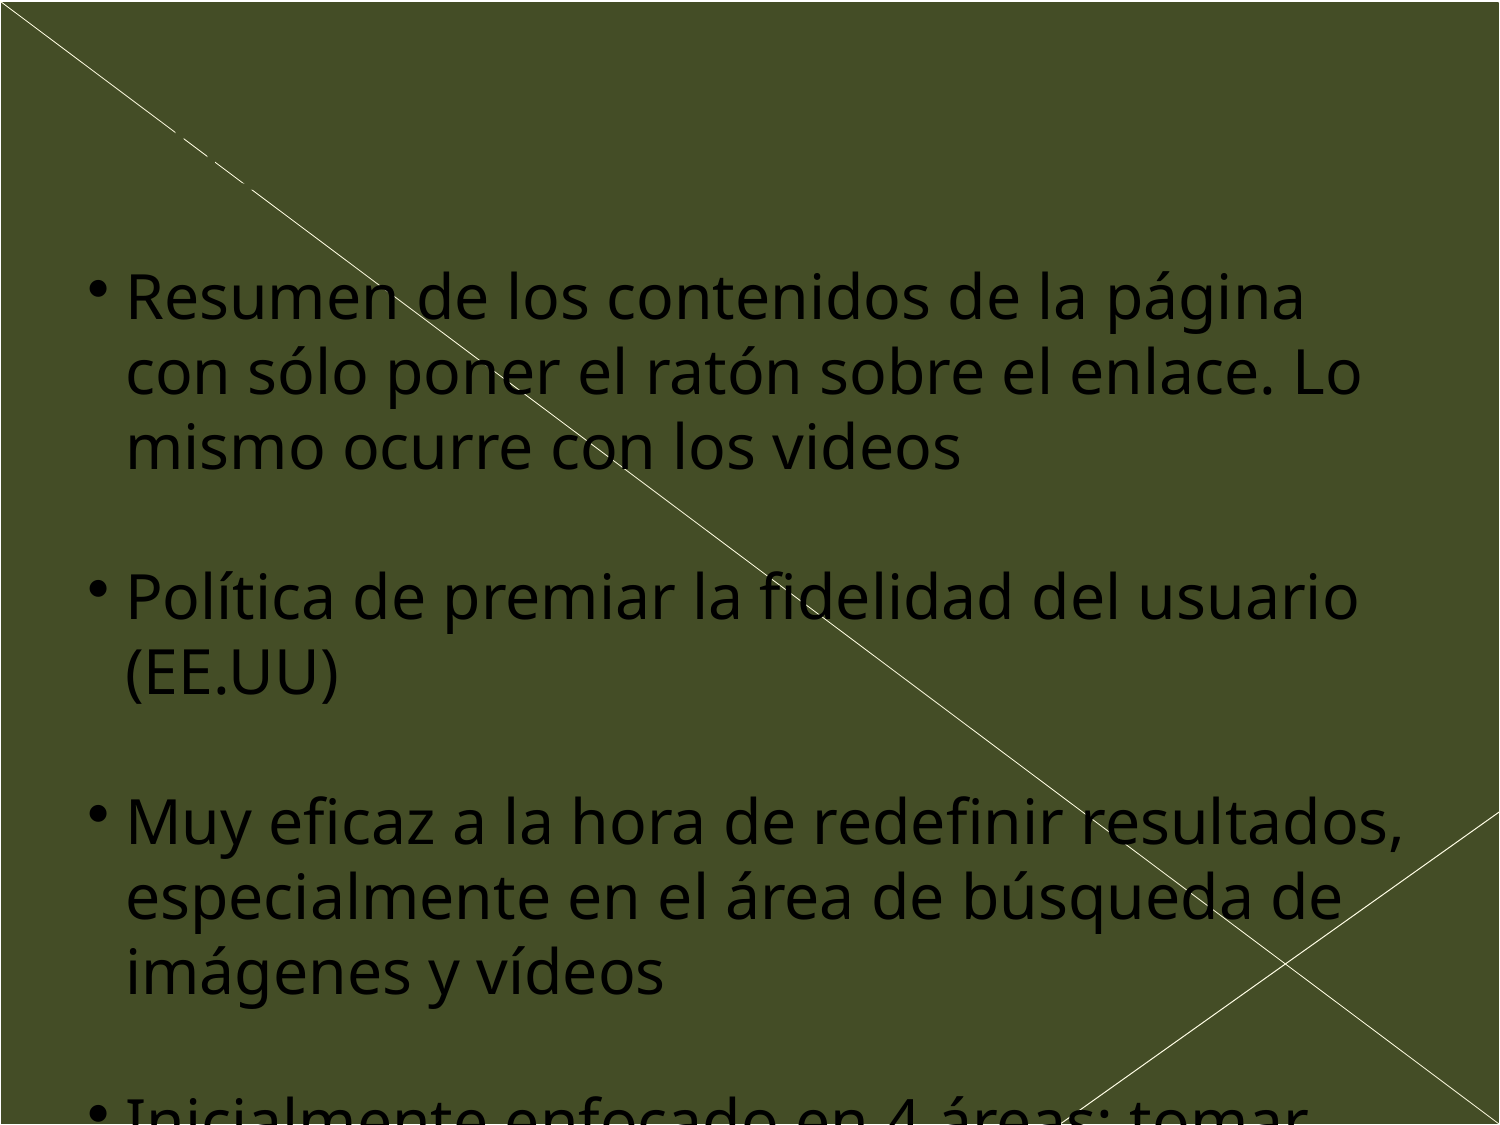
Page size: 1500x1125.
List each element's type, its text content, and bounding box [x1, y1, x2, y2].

text_box Bing Características [75, 43, 1425, 225]
text_box Resumen de los contenidos de la página con sólo poner el ratón sobre el enlace. Lo mismo ocurre con los videos Política de premiar la fidelidad del usuario (EE.UU) Muy eficaz a la hora de redefinir resultados, especialmente en el área de búsqueda de imágenes y vídeos Inicialmente enfocado en 4 áreas: tomar una decisión de compra, planear un viaje, investigar sobre una condición de salud o localizar un establecimiento [75, 249, 1425, 1013]
